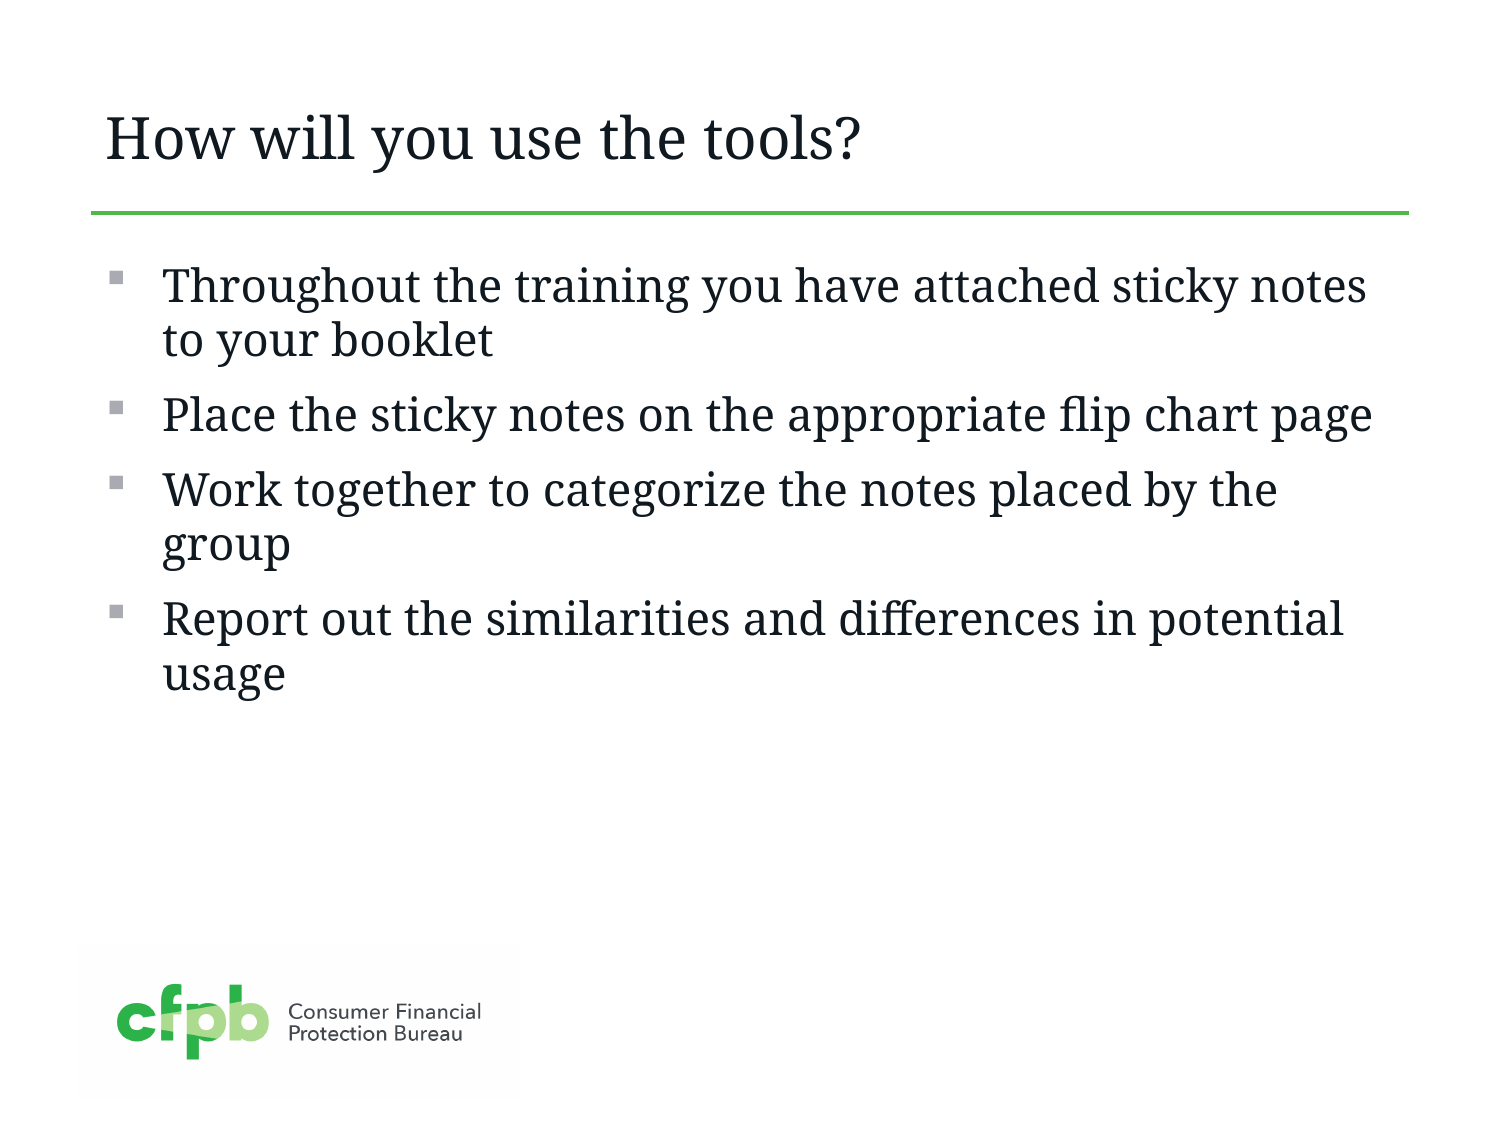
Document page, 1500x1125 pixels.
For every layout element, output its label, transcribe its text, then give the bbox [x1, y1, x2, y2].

picture [78, 945, 519, 1098]
title How will you use the tools? [90, 75, 1410, 197]
list Throughout the training you have attached sticky notes to your booklet Place the sticky notes on the appropriate flip chart page Work together to categorize the notes placed by the group Report out the similarities and differences in potential usage [90, 249, 1410, 924]
